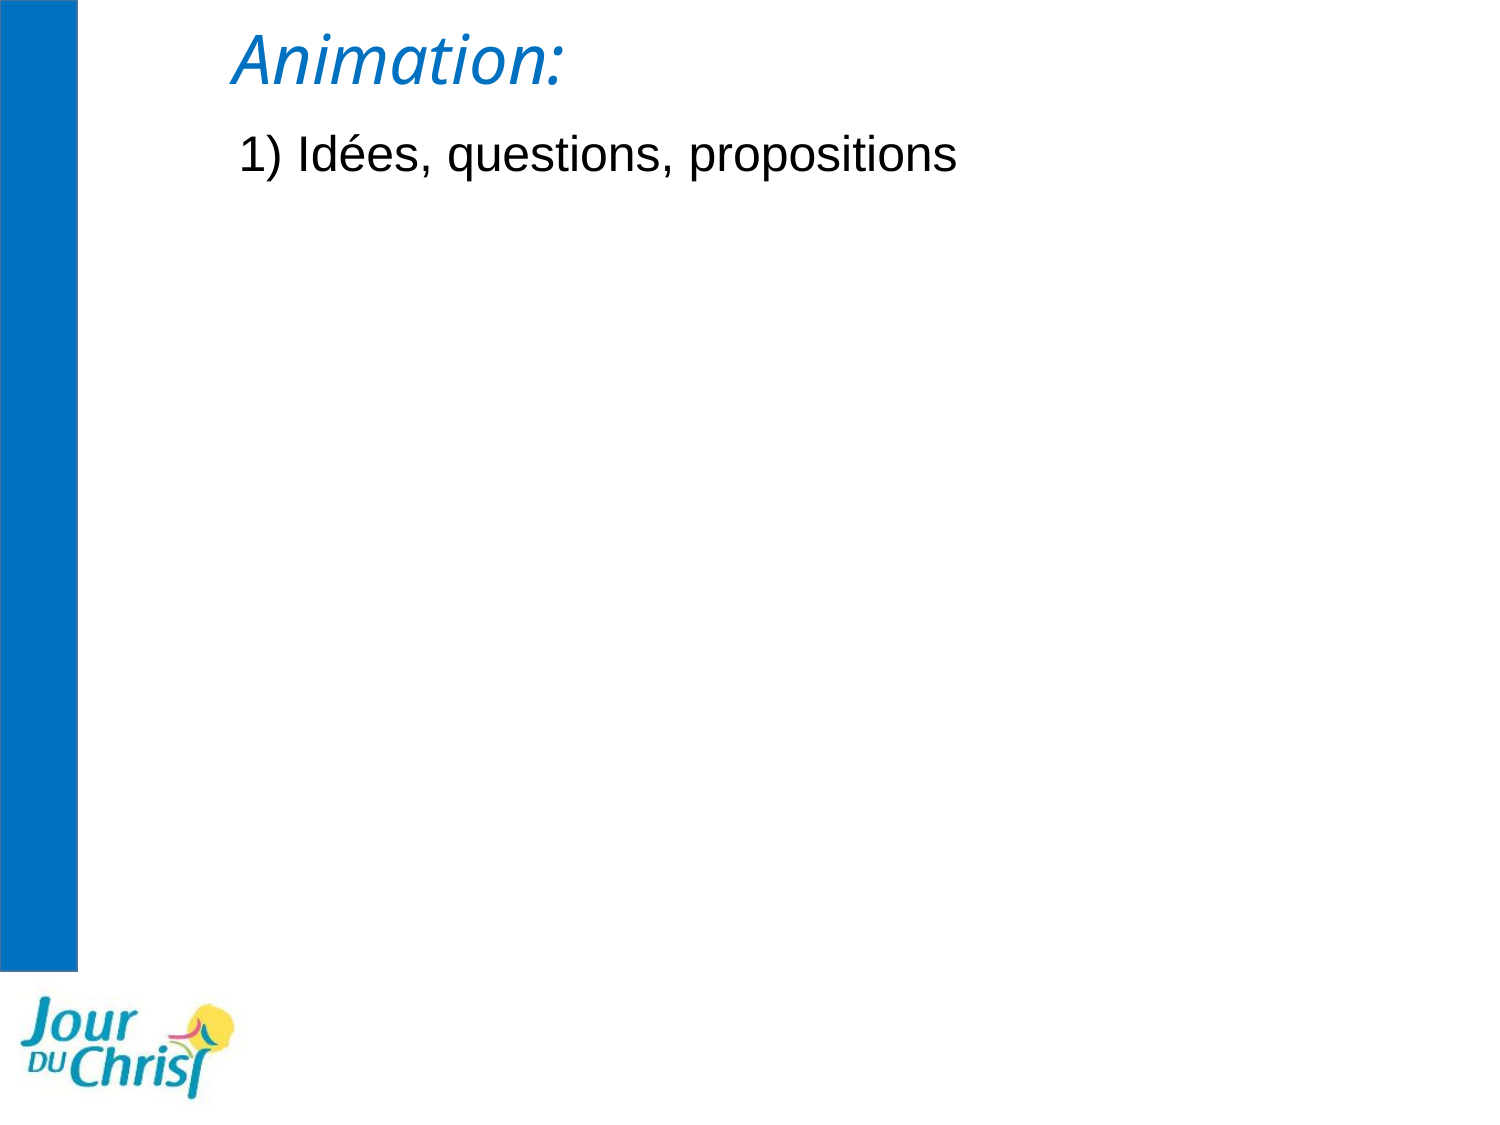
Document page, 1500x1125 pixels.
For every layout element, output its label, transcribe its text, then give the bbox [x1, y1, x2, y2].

picture [0, 980, 265, 1124]
text_box 1) Idées, questions, propositions [223, 113, 1447, 976]
title Animation: [218, 0, 1424, 126]
